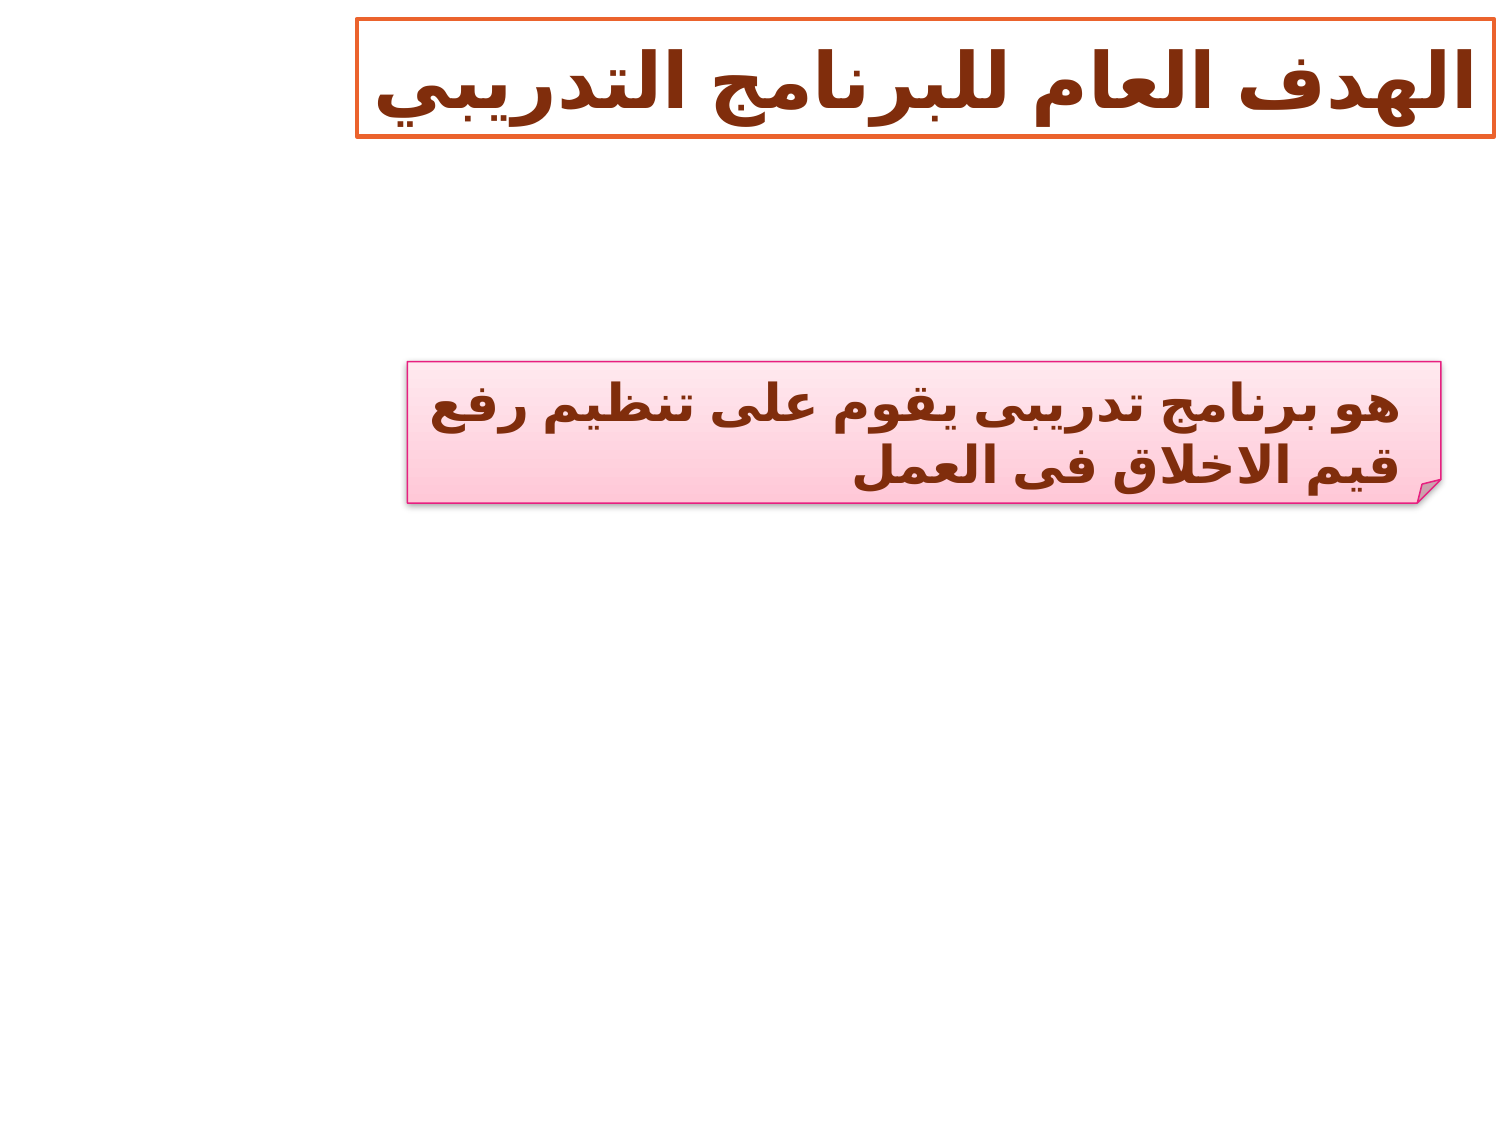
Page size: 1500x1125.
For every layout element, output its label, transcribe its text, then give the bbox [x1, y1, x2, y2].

text_box الهدف العام للبرنامج التدريبي [356, 19, 1495, 137]
text_box [407, 361, 1441, 504]
text_box هو برنامج تدريبى يقوم على تنظيم رفع قيم الاخلاق فى العمل [407, 361, 1418, 502]
